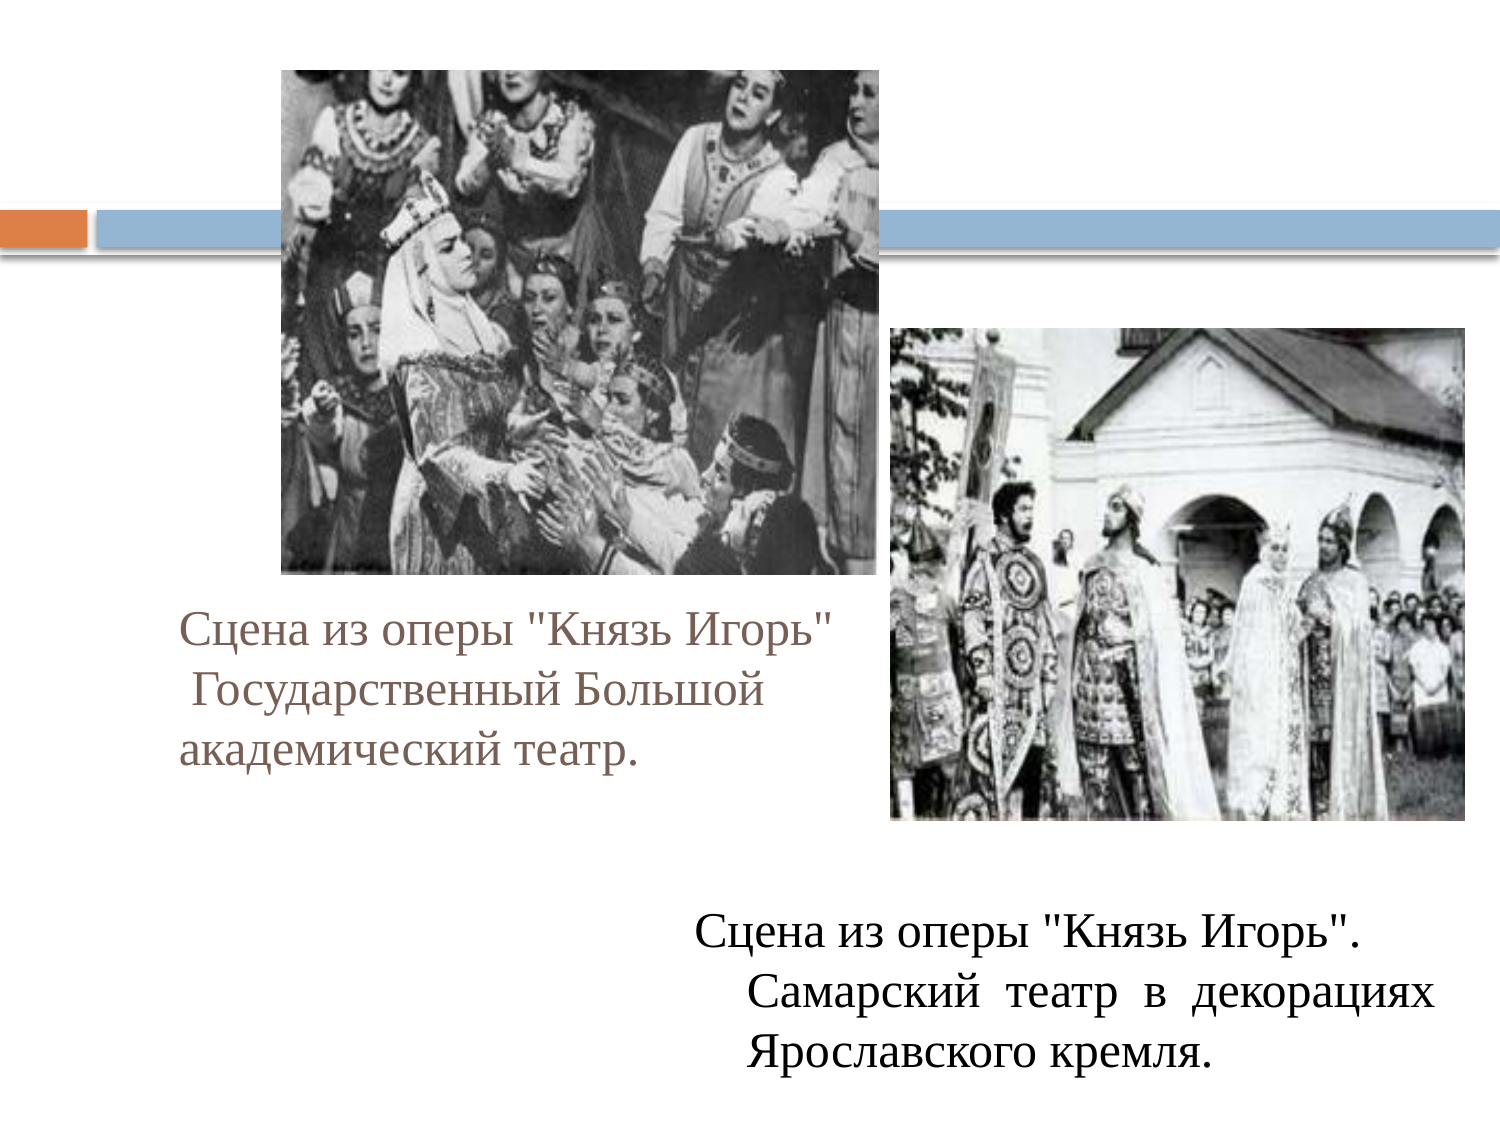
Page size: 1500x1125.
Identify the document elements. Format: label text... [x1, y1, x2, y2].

picture [890, 327, 1466, 821]
picture [280, 70, 880, 575]
list Сцена из оперы "Князь Игорь". Самарский театр в декорациях Ярославского кремля. [679, 890, 1500, 1090]
title Сцена из оперы "Князь Игорь" Государственный Большой академический театр. [164, 585, 884, 786]
